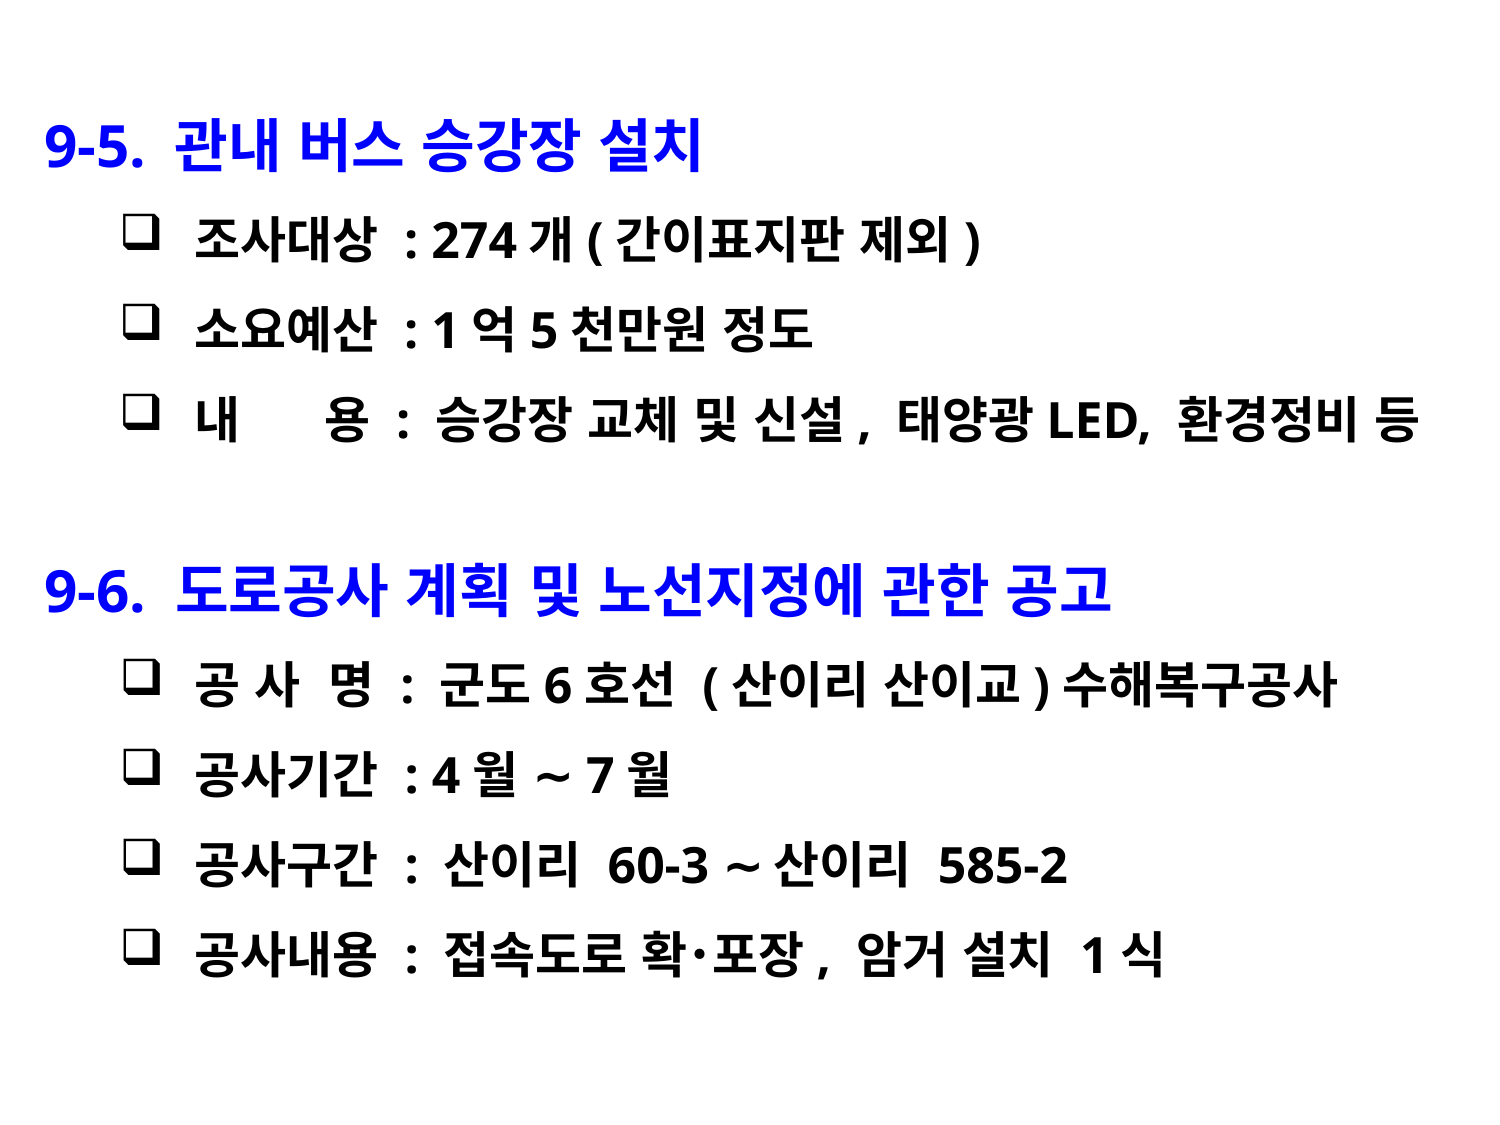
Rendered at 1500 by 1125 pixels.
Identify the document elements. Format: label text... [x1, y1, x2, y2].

text_box [0, 539, 1418, 1090]
text_box [23, 54, 1465, 528]
text_box 9-6. 도로공사 계획 및 노선지정에 관한 공고 공 사 명 : 군도6호선 (산이리 산이교)수해복구공사 공사기간 : 4월 ∼7월 공사구간 : 산이리 60-3 ∼산이리 585-2 공사내용 : 접속도로 확˙포장, 암거 설치 1식 [29, 503, 1471, 1012]
text_box 9-5. 관내 버스 승강장 설치 조사대상 : 274개(간이표지판 제외) 소요예산 : 1억5천만원 정도 내 용 : 승강장 교체 및 신설, 태양광LED, 환경정비 등 [29, 66, 1500, 457]
